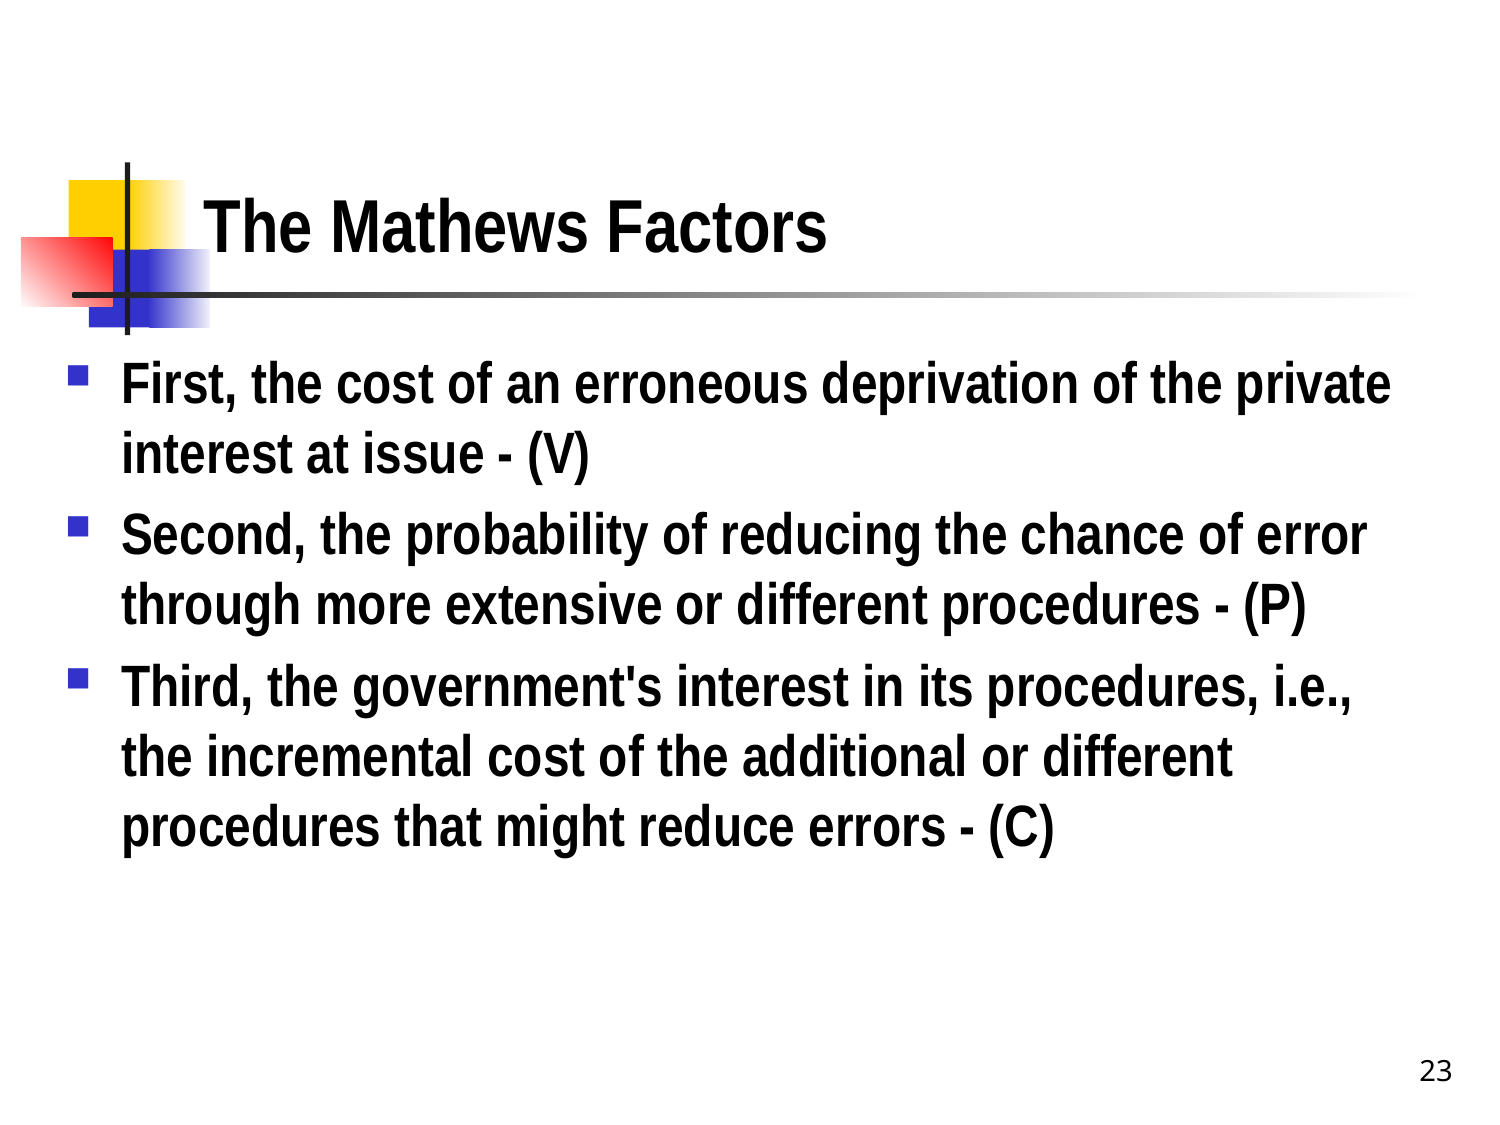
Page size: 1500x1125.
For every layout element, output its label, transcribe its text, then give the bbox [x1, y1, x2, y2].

list First, the cost of an erroneous deprivation of the private interest at issue - (V) Second, the probability of reducing the chance of error through more extensive or different procedures - (P) Third, the government's interest in its procedures, i.e., the incremental cost of the additional or different procedures that might reduce errors - (C) [50, 337, 1450, 1075]
title The Mathews Factors [188, 35, 1468, 275]
slide_number 23 [1155, 1024, 1468, 1100]
